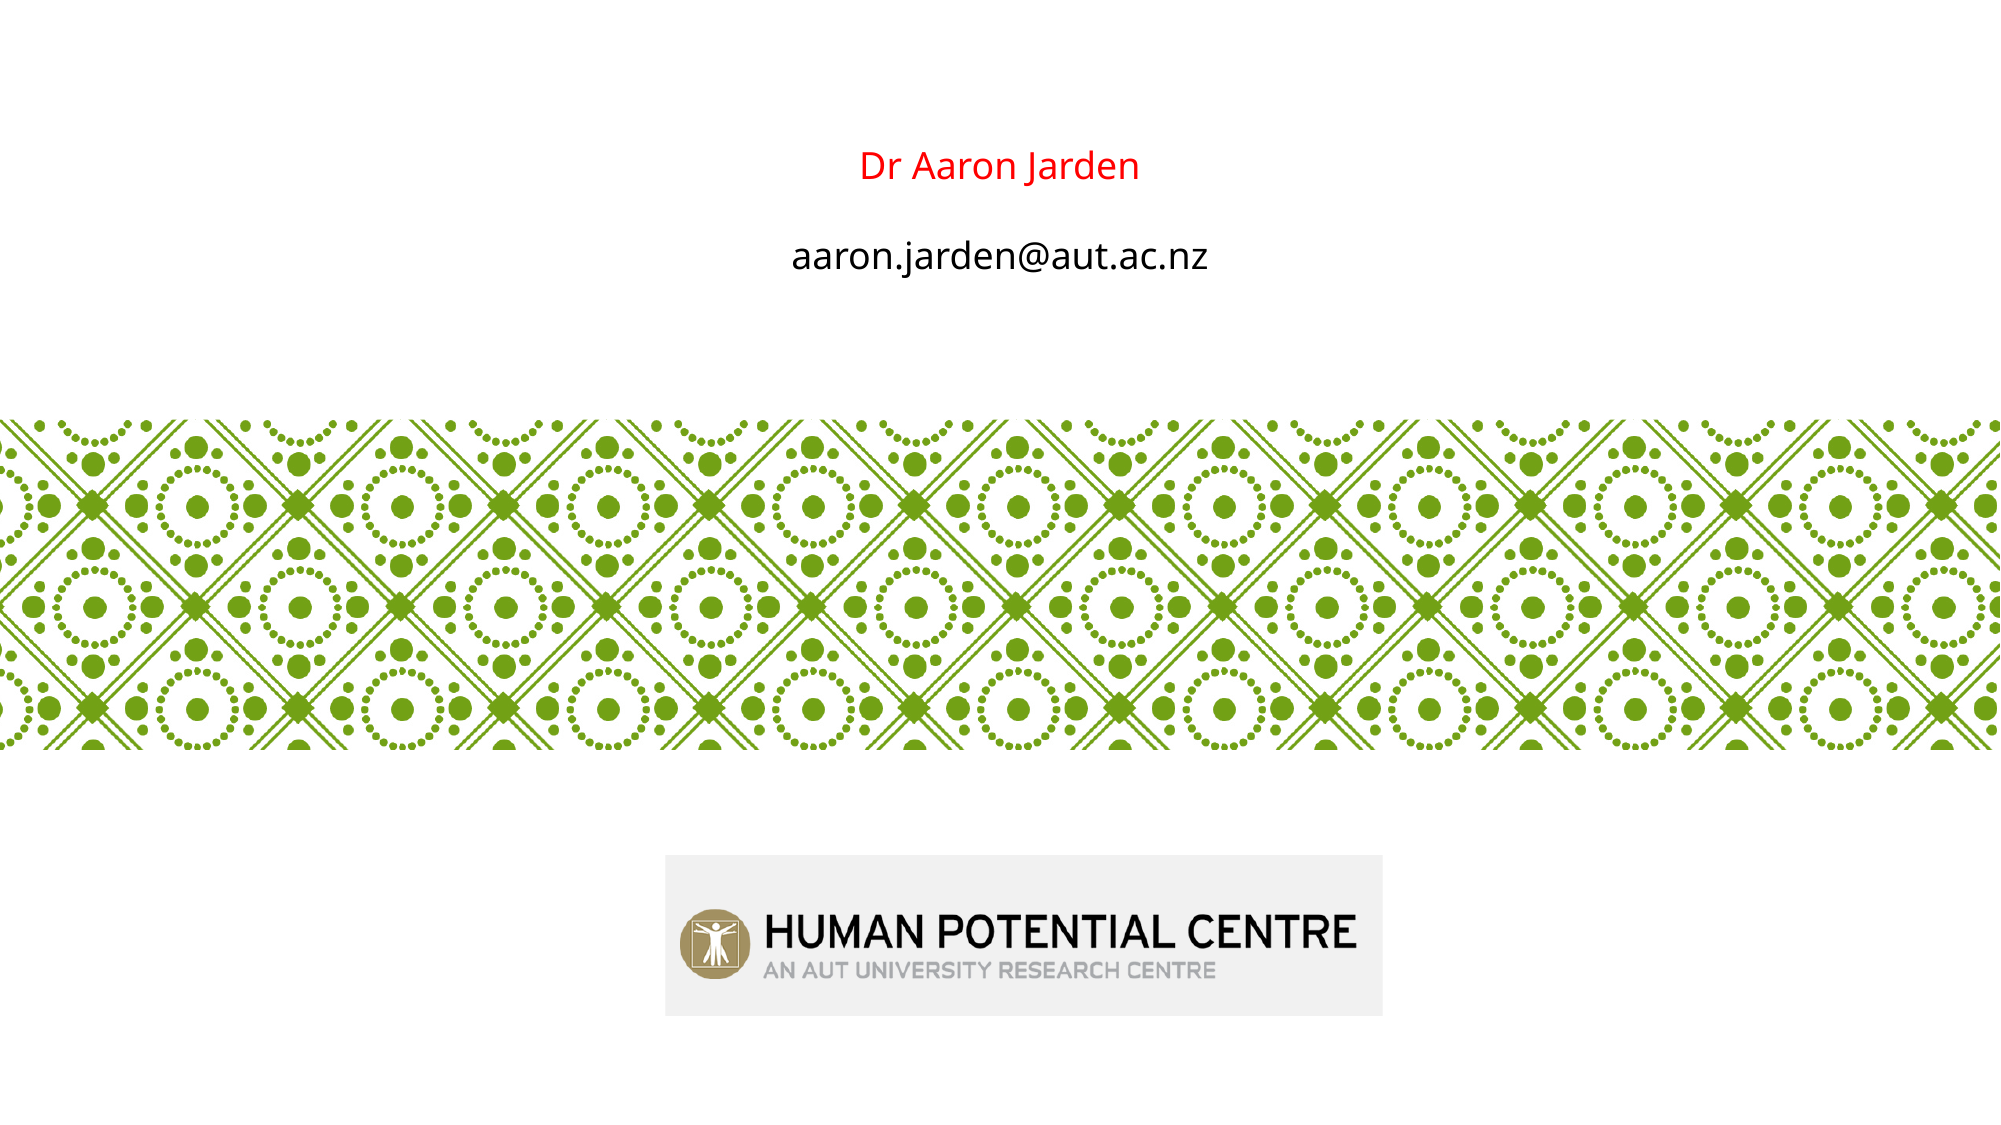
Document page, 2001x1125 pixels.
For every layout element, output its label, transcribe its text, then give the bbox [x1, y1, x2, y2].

text_box Dr Aaron Jarden aaron.jarden@aut.ac.nz [0, 0, 2000, 420]
picture [665, 855, 1383, 1016]
